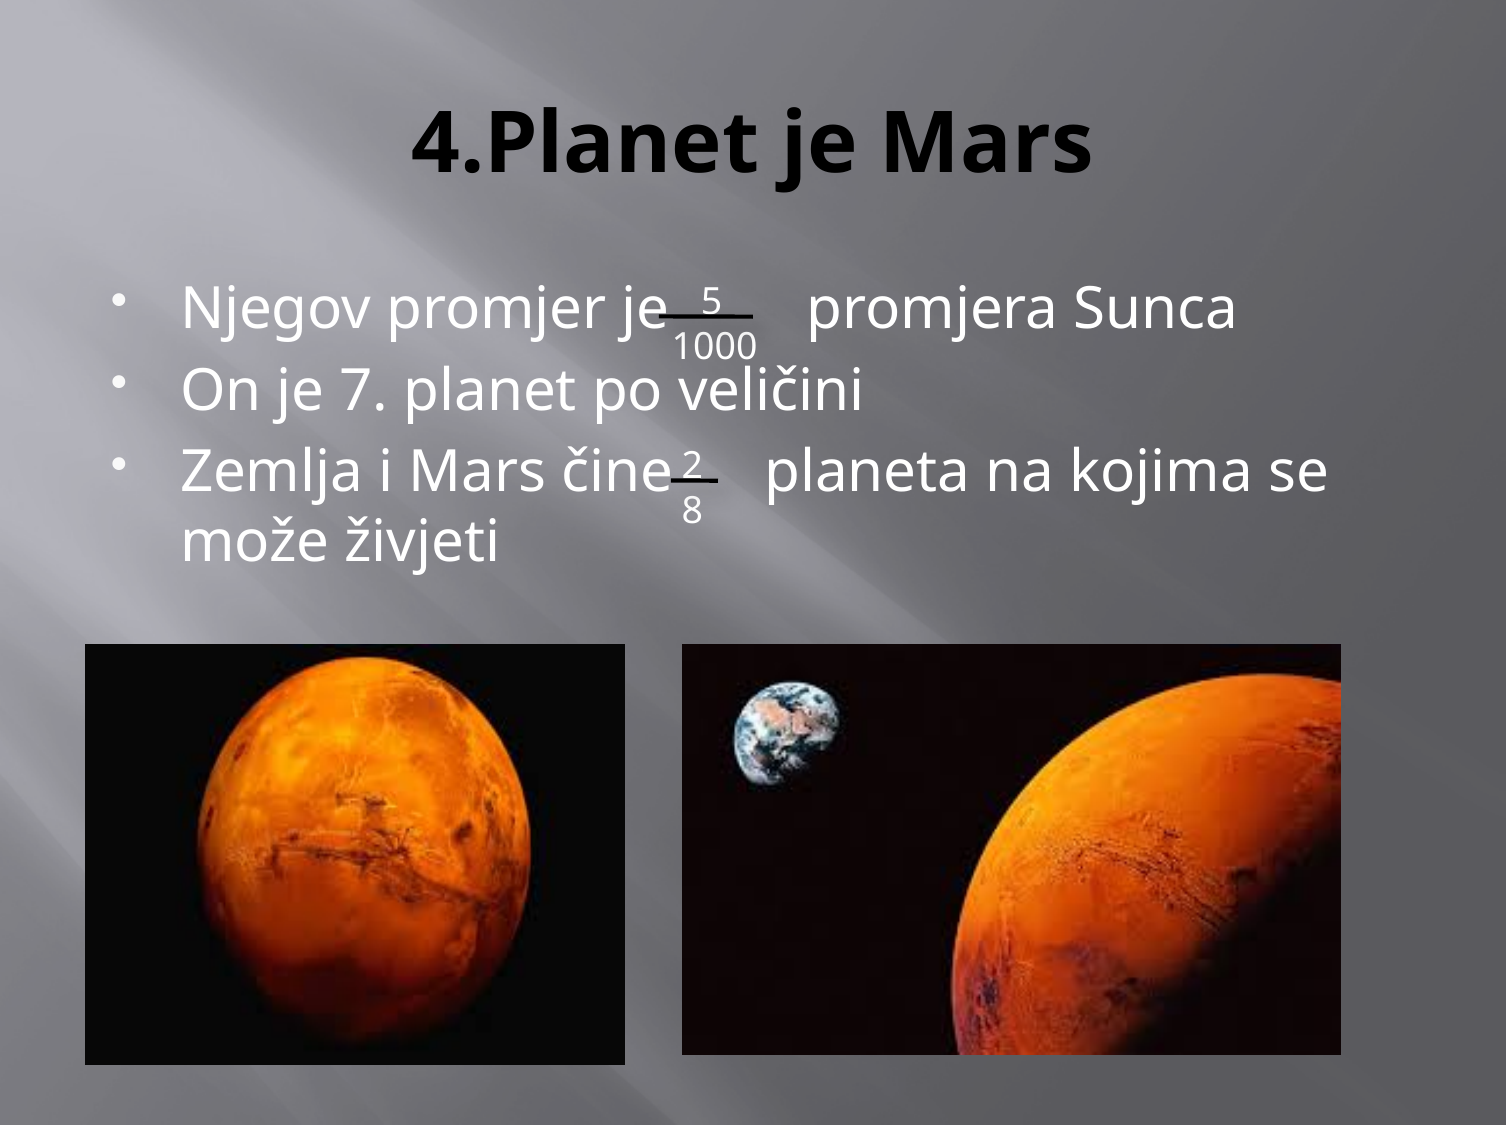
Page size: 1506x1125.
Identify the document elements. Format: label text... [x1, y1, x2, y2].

text_box 5 1000 [647, 269, 777, 375]
list Njegov promjer je promjera Sunca On je 7. planet po veličini Zemlja i Mars čine planeta na kojima se može živjeti [75, 262, 1431, 1035]
picture [84, 644, 625, 1065]
title 4.Planet je Mars [75, 45, 1431, 233]
text_box 2 8 [647, 433, 742, 584]
picture [682, 644, 1341, 1055]
